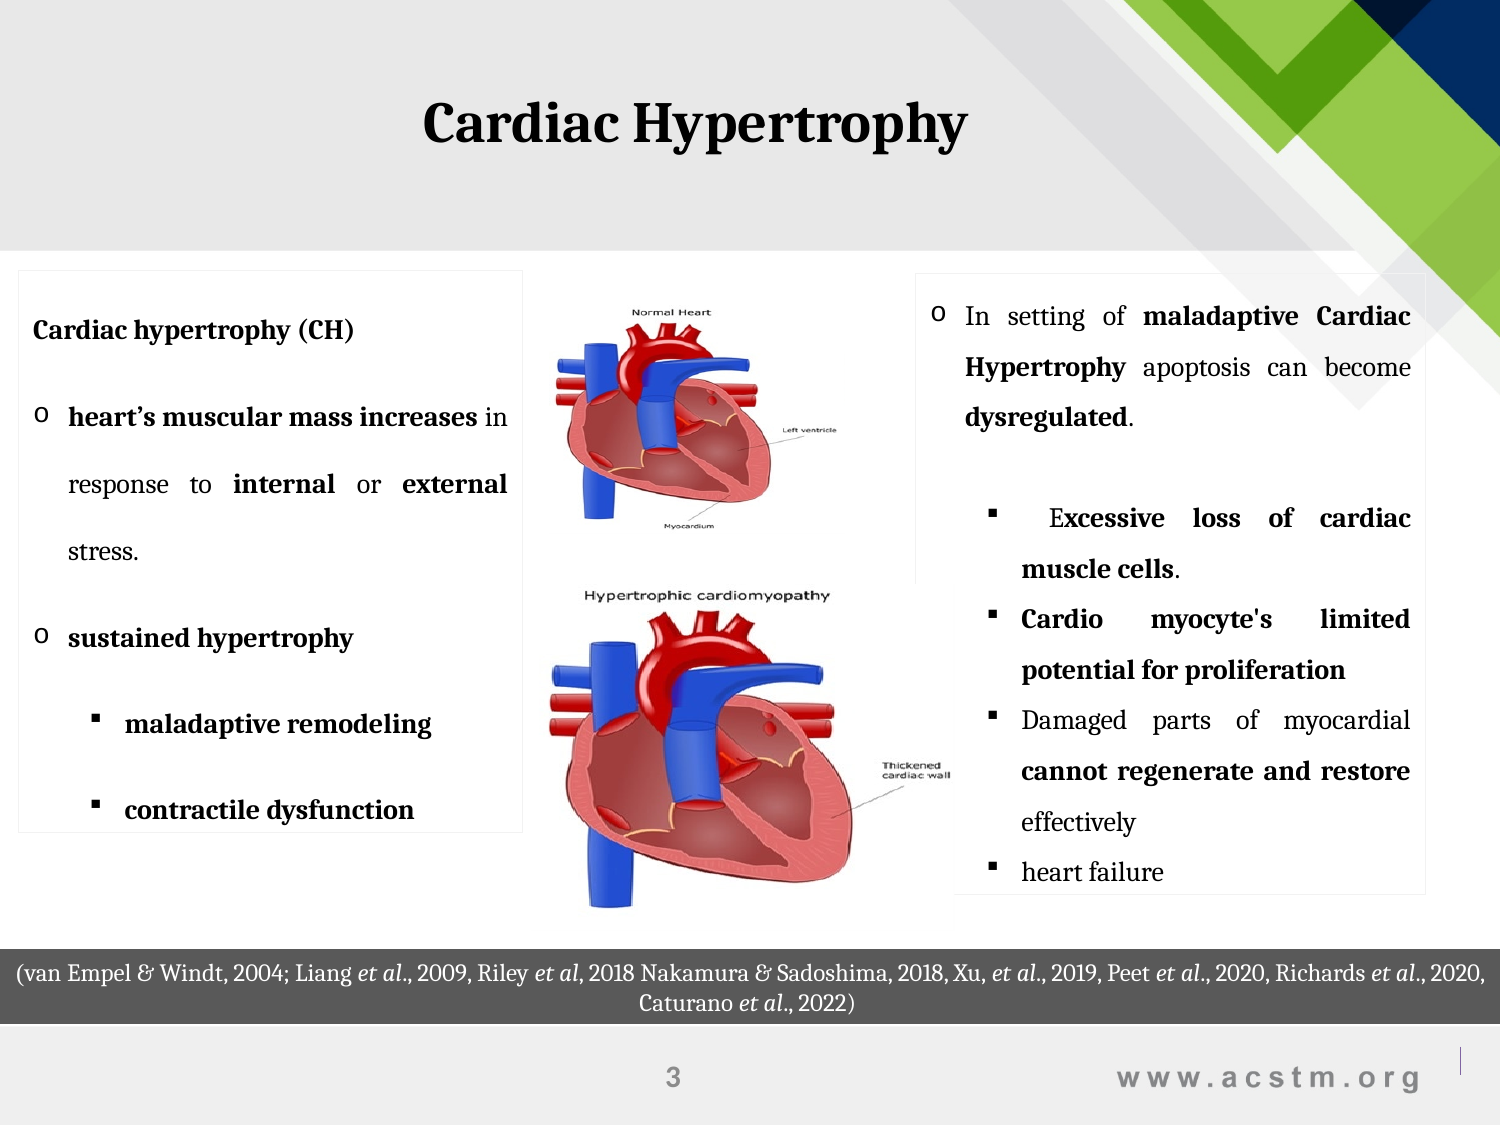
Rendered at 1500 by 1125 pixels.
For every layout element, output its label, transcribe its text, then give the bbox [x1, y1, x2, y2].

slide_number 3 [616, 1044, 696, 1105]
text_box Cardiac hypertrophy (CH) heart’s muscular mass increases in response to internal or external stress. sustained hypertrophy maladaptive remodeling contractile dysfunction [18, 270, 523, 833]
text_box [195, 76, 1196, 264]
picture [0, 1024, 1500, 1125]
picture [0, 0, 1500, 949]
text_box (van Empel & Windt, 2004; Liang et al., 2009, Riley et al, 2018 Nakamura & Sadoshima, 2018, Xu, et al., 2019, Peet et al., 2020, Richards et al., 2020, Caturano et al., 2022) [0, 949, 1500, 1024]
text_box In setting of maladaptive Cardiac Hypertrophy apoptosis can become dysregulated. Excessive loss of cardiac muscle cells. Cardio myocyte's limited potential for proliferation Damaged parts of myocardial cannot regenerate and restore effectively heart failure [915, 273, 1426, 895]
